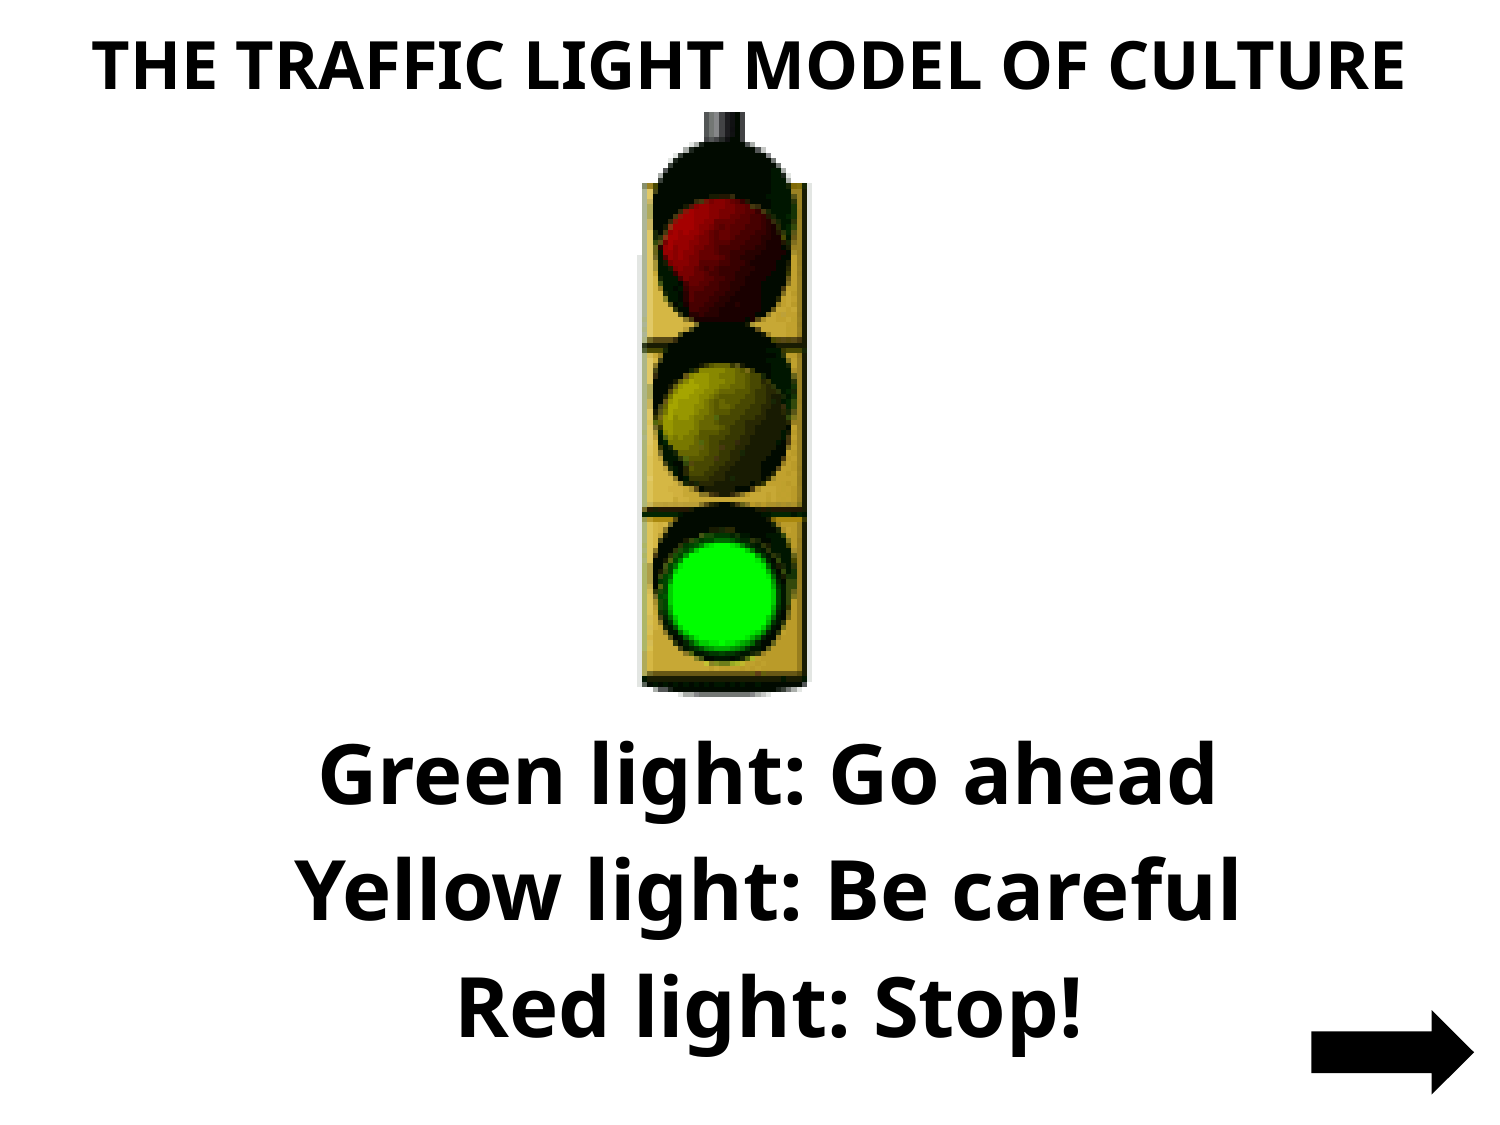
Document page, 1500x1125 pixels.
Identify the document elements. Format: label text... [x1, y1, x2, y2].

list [612, 112, 834, 718]
title THE TRAFFIC LIGHT MODEL OF CULTURE [0, 24, 1500, 100]
subtitle Green light: Go ahead Yellow light: Be careful Red light: Stop! [37, 724, 1500, 1051]
text_box [1312, 1012, 1473, 1093]
